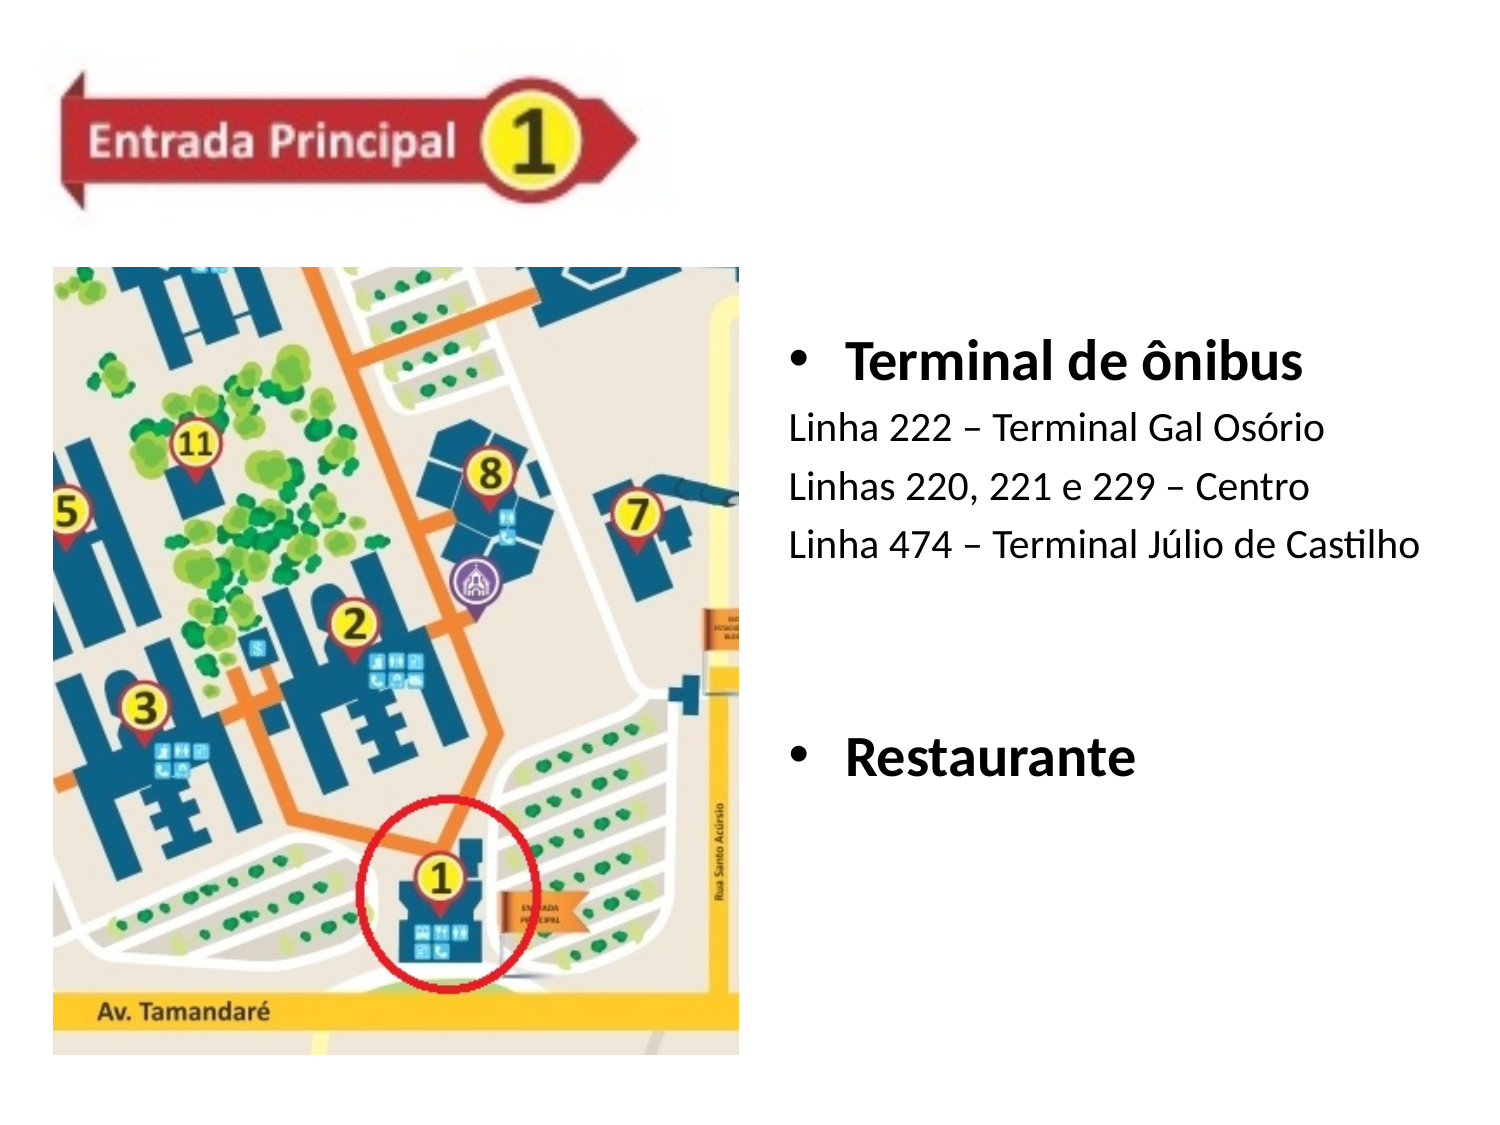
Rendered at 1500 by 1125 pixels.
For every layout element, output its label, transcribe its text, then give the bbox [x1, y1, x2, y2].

picture [52, 266, 739, 1056]
list Terminal de ônibus Linha 222 – Terminal Gal Osório Linhas 220, 221 e 229 – Centro Linha 474 – Terminal Júlio de Castilho Restaurante [773, 314, 1500, 1083]
picture [0, 0, 687, 227]
